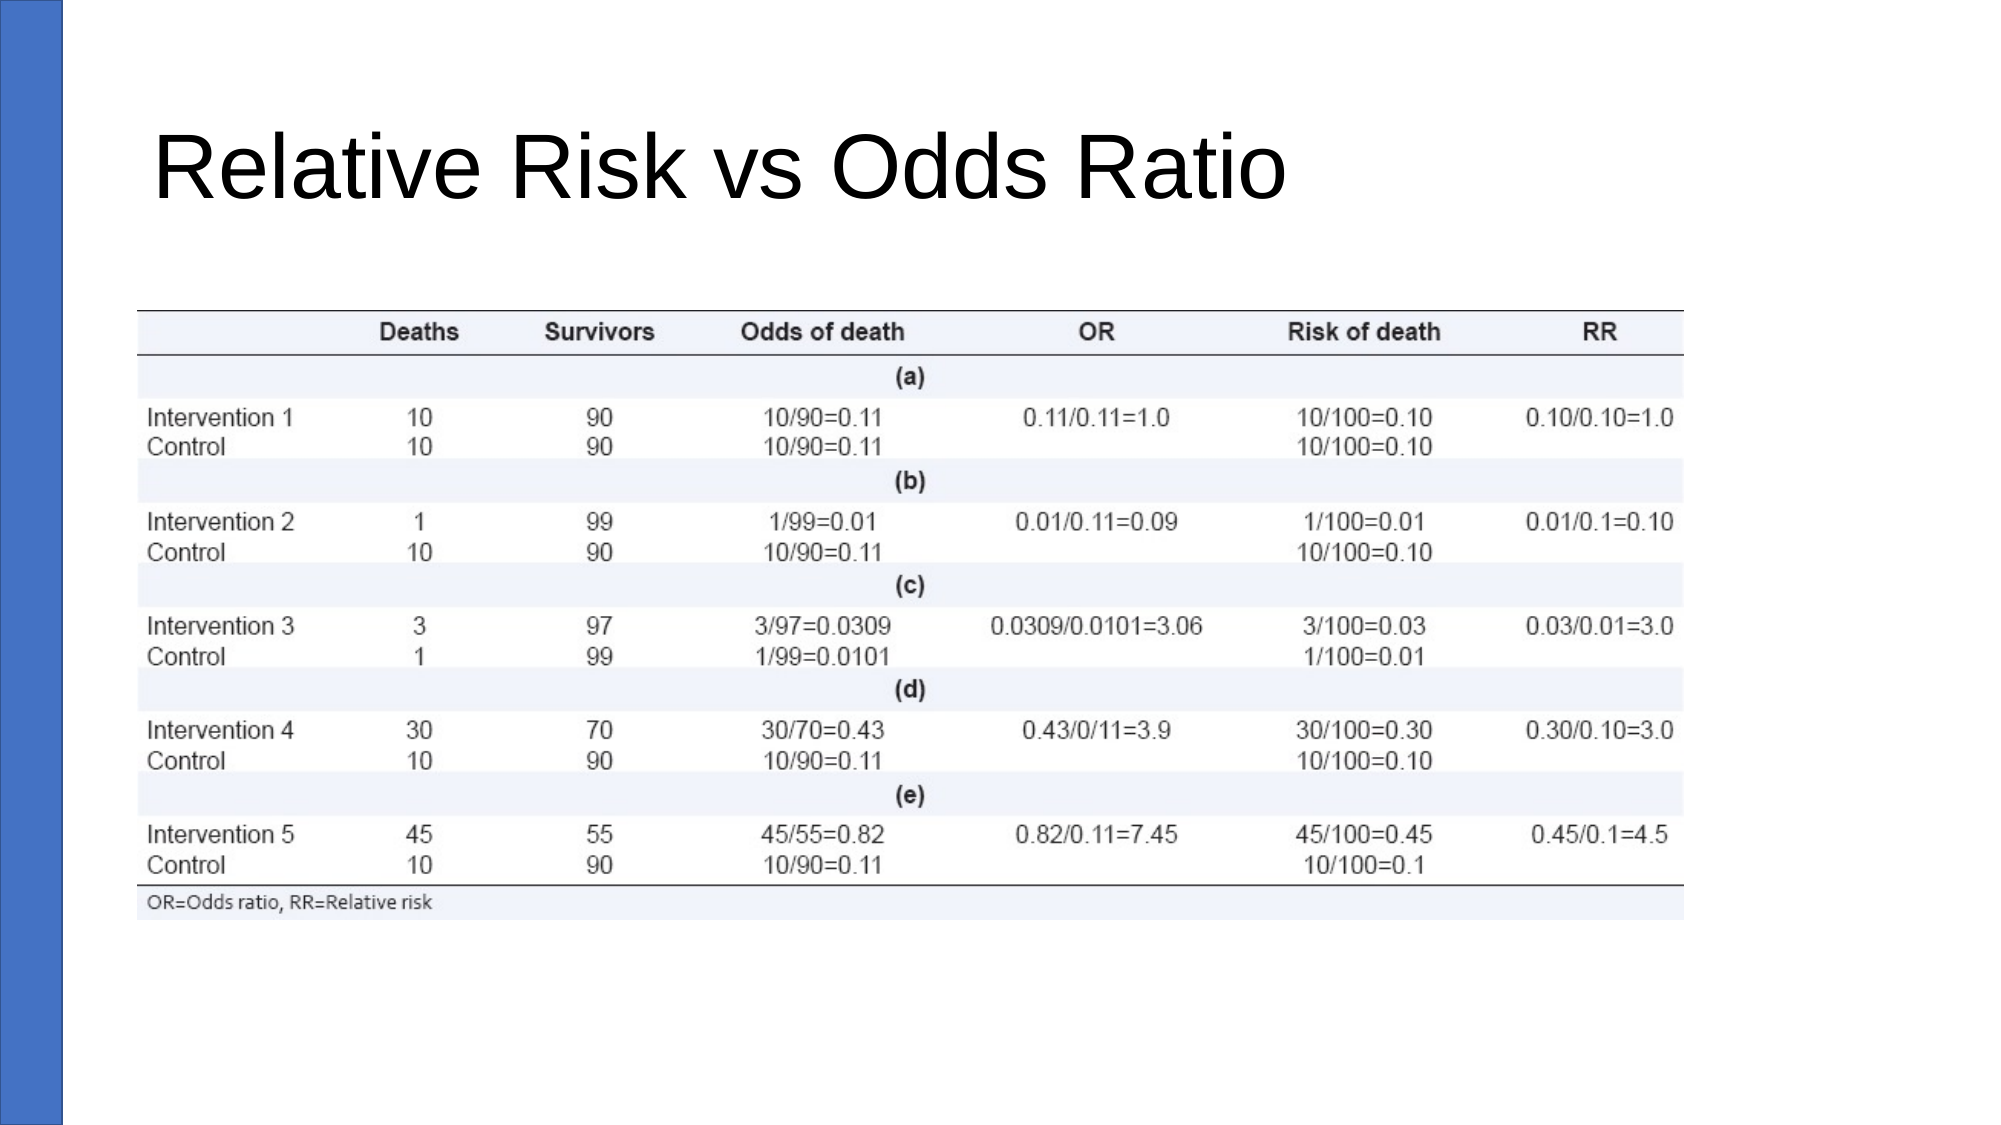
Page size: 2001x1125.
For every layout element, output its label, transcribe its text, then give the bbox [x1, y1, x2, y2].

title Relative Risk vs Odds Ratio [137, 59, 1863, 278]
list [137, 310, 1684, 920]
